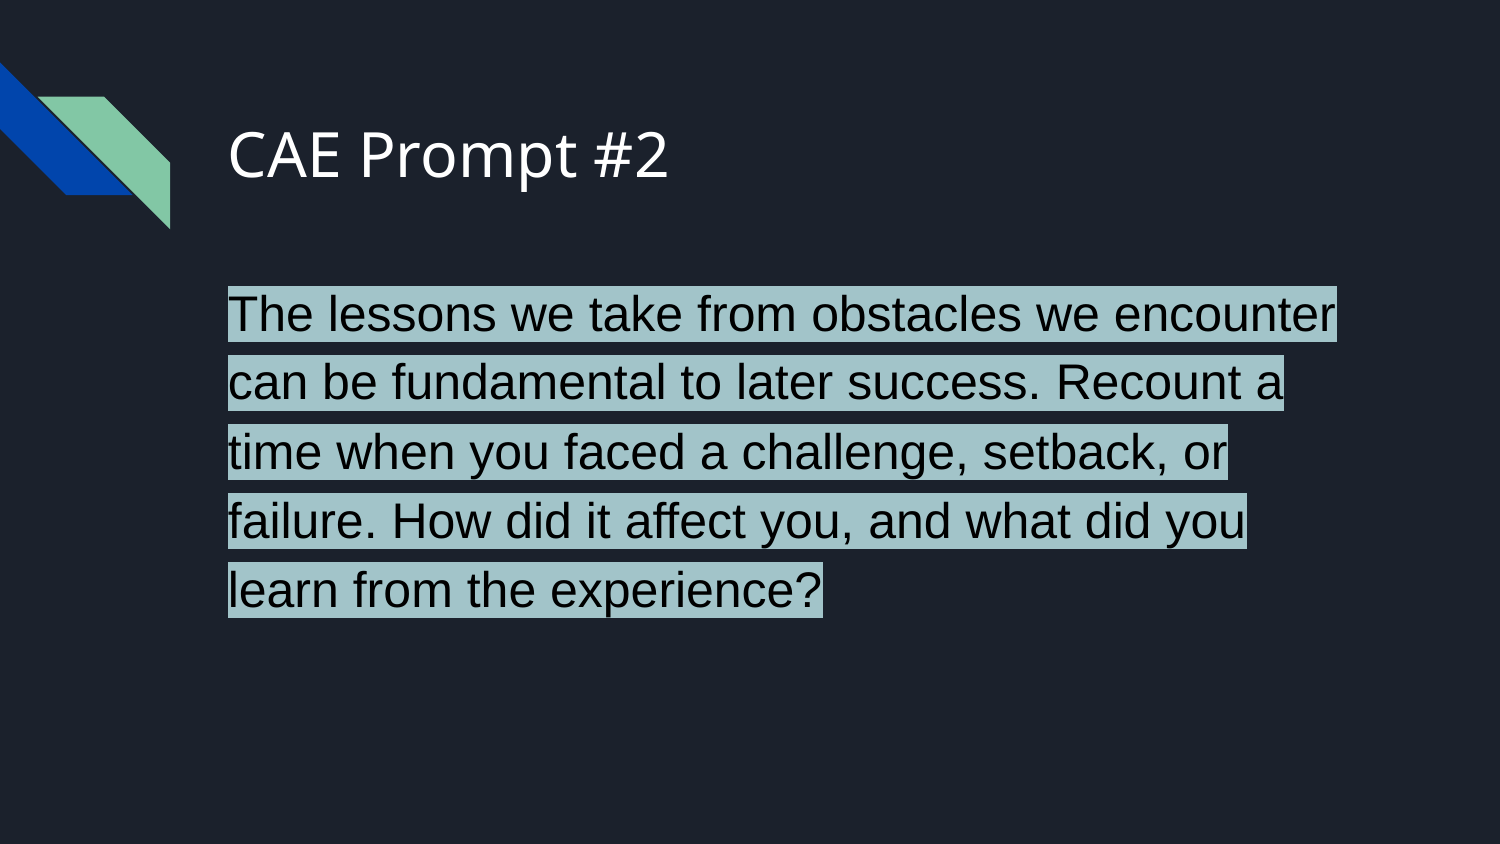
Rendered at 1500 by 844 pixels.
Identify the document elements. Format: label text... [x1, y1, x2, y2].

list The lessons we take from obstacles we encounter can be fundamental to later success. Recount a time when you faced a challenge, setback, or failure. How did it affect you, and what did you learn from the experience? [212, 257, 1368, 735]
title CAE Prompt #2 [212, 99, 1368, 215]
